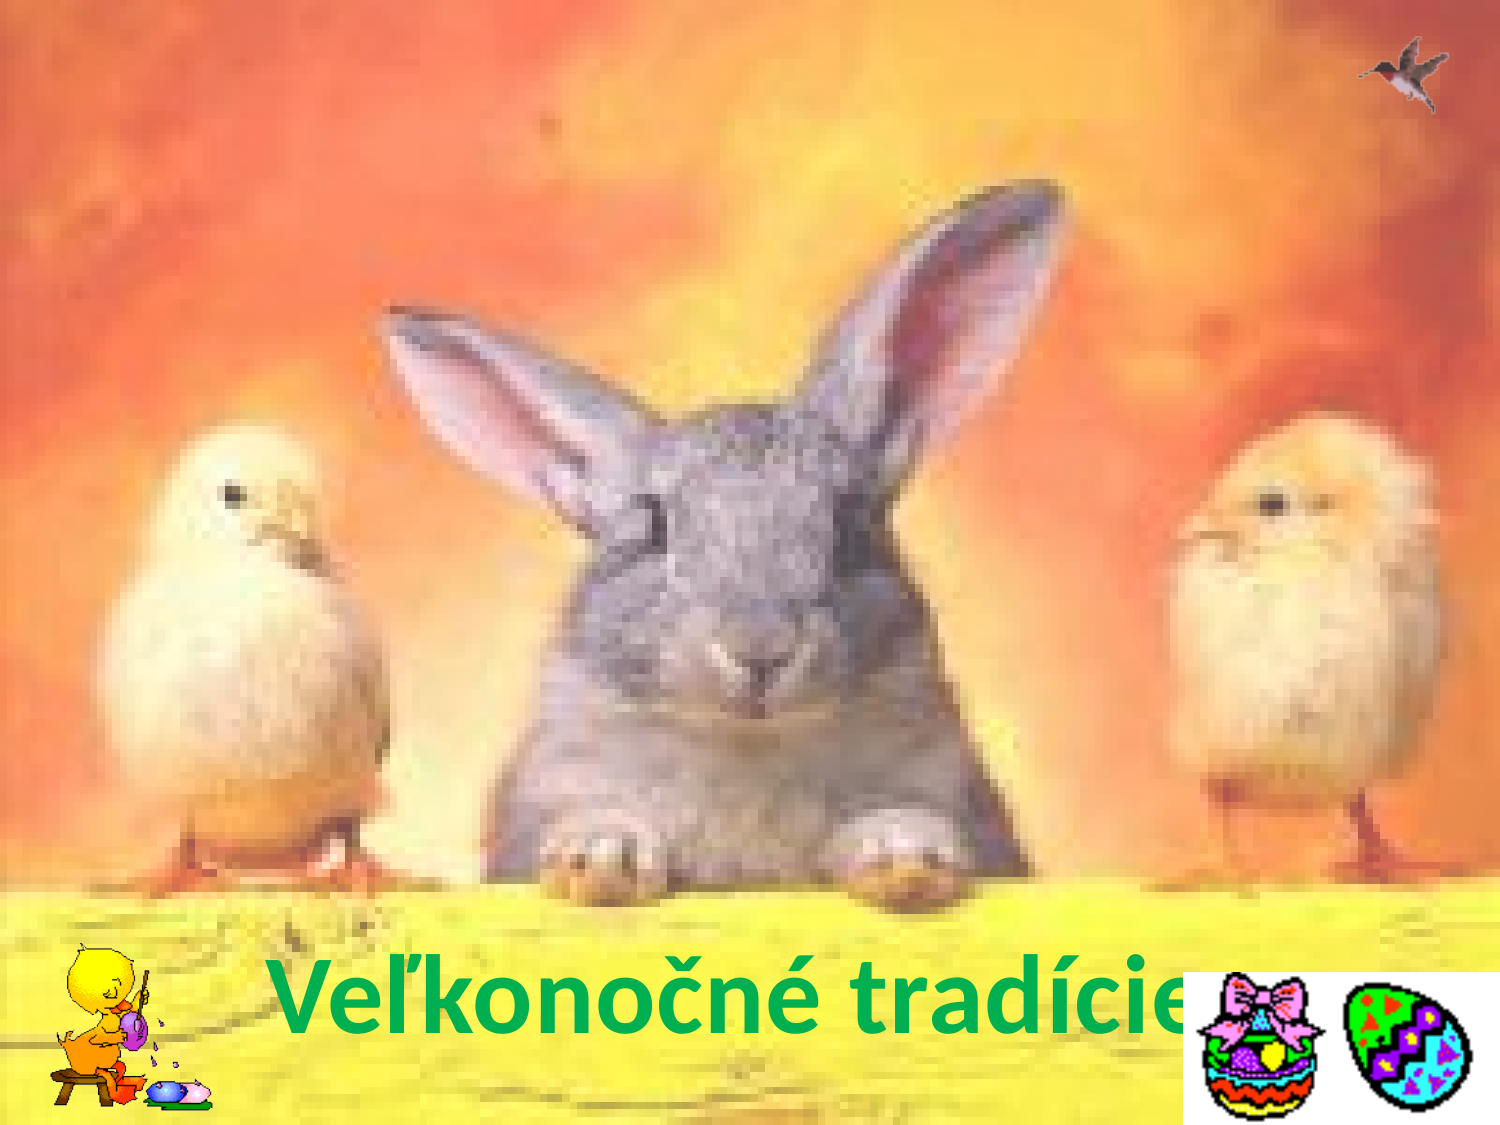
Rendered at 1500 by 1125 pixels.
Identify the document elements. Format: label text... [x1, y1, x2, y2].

text_box Veľkonočné tradície [250, 913, 1226, 1064]
picture [0, 937, 258, 1125]
picture [1312, 34, 1452, 159]
picture [1183, 972, 1500, 1125]
